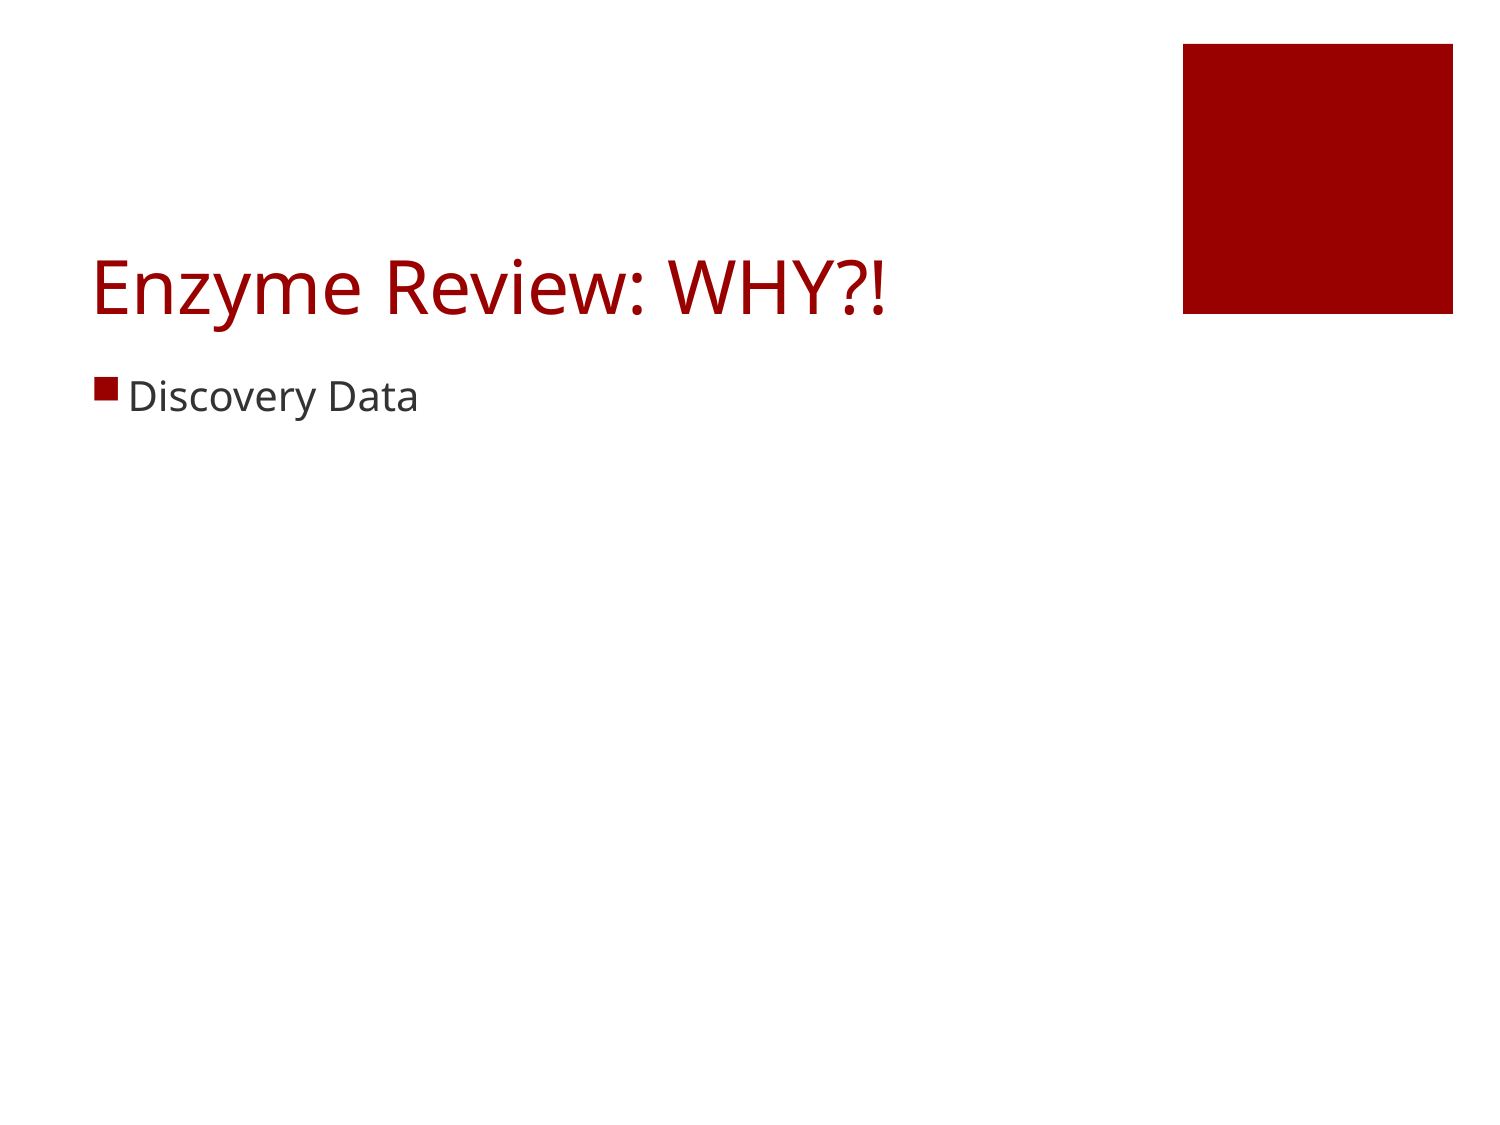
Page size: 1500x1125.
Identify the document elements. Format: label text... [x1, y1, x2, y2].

list Discovery Data [75, 362, 1143, 1005]
title Enzyme Review: WHY?! [75, 149, 1143, 338]
